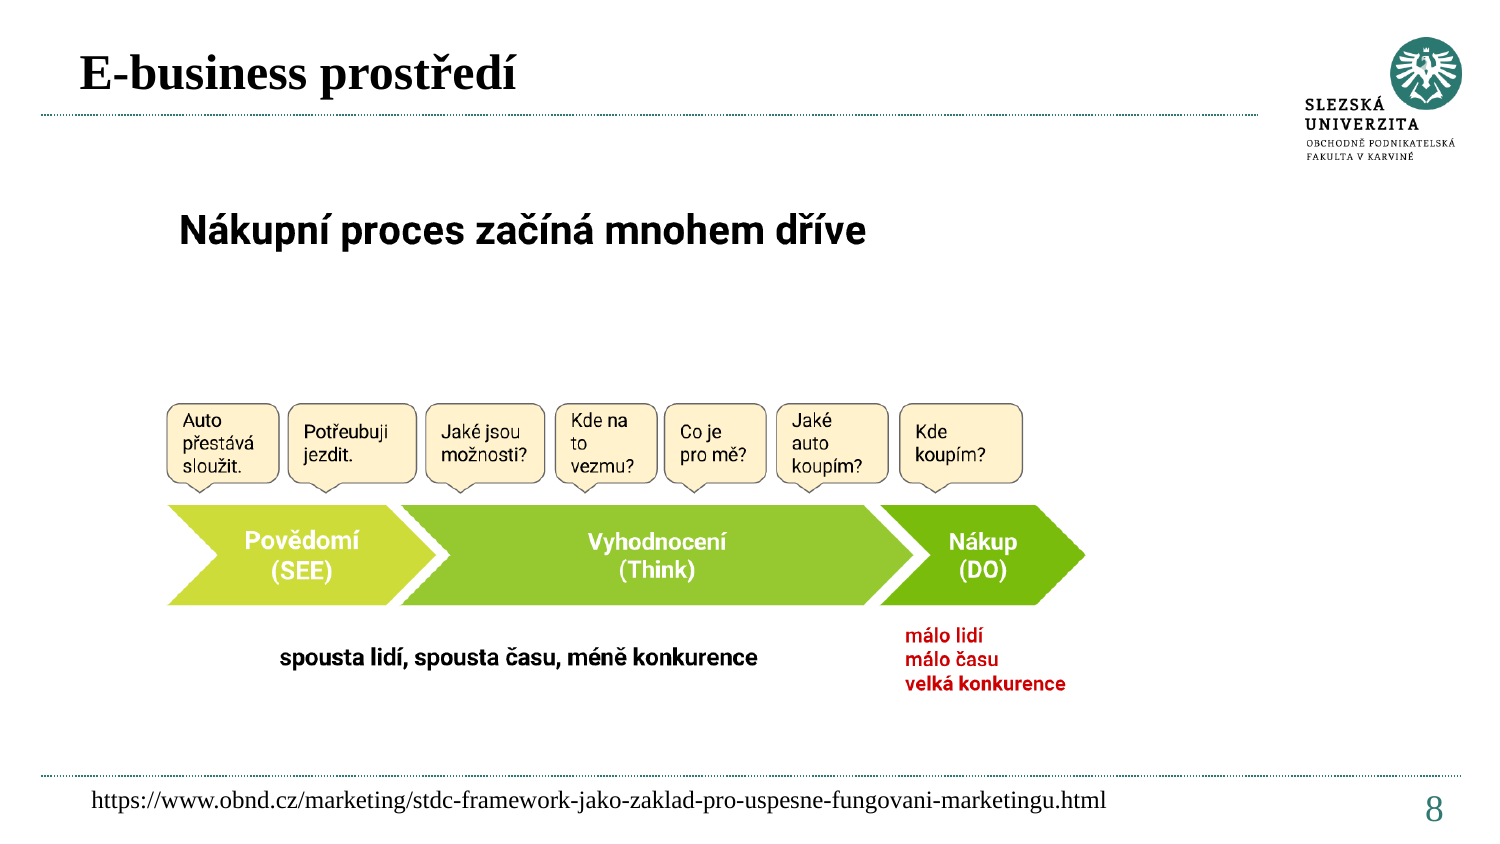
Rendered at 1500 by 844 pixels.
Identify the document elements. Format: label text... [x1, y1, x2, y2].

title E-business prostředí [64, 32, 1069, 116]
picture [111, 129, 1129, 771]
text_box https://www.obnd.cz/marketing/stdc-framework-jako-zaklad-pro-uspesne-fungovani-marketingu.html [76, 776, 1353, 821]
slide_number 8 [1281, 776, 1459, 822]
picture [1305, 37, 1462, 160]
